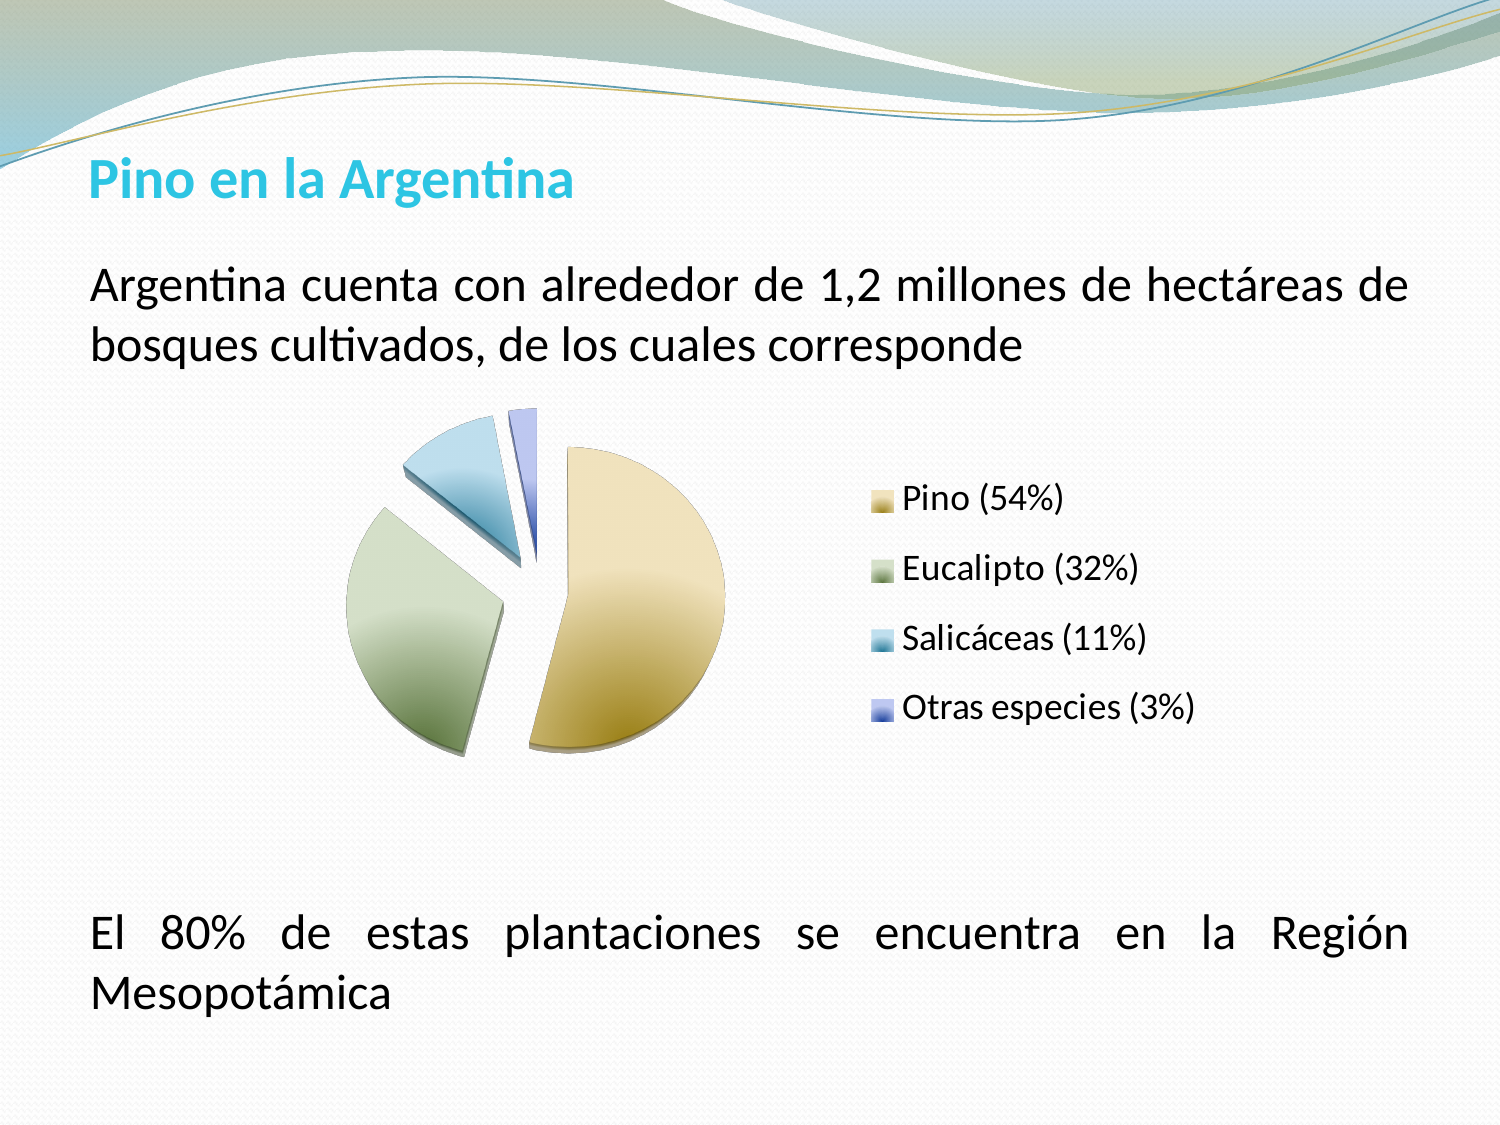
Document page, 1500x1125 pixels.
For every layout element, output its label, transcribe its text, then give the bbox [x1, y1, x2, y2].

title Materiales y Métodos [223, 410, 1264, 847]
list Argentina cuenta con alrededor de 1,2 millones de hectáreas de bosques cultivados, de los cuales corresponde El 80% de estas plantaciones se encuentra en la Región Mesopotámica [75, 243, 1425, 1083]
title Pino en la Argentina [88, 137, 1439, 350]
chart [229, 408, 1259, 835]
